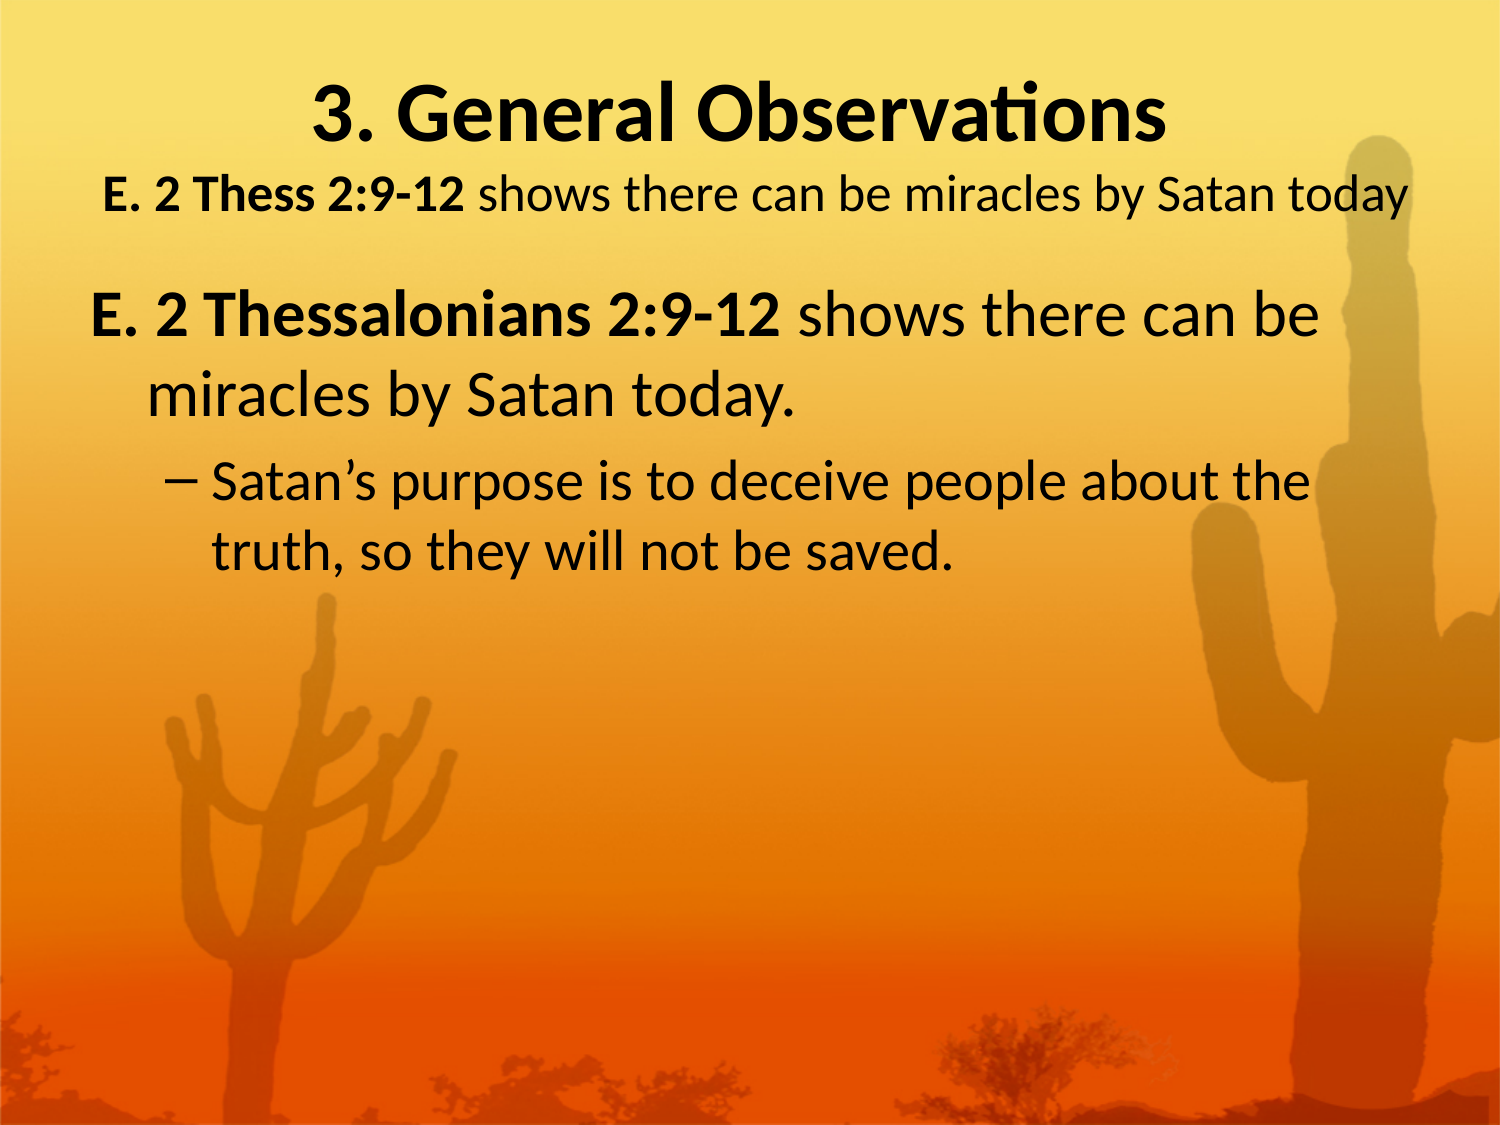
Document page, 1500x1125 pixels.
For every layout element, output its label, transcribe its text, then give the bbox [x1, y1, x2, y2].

list E. 2 Thessalonians 2:9-12 shows there can be miracles by Satan today. Satan’s purpose is to deceive people about the truth, so they will not be saved. [75, 262, 1425, 1005]
picture [0, 0, 1500, 1125]
title 3. General Observations E. 2 Thess 2:9-12 shows there can be miracles by Satan today [75, 45, 1425, 233]
